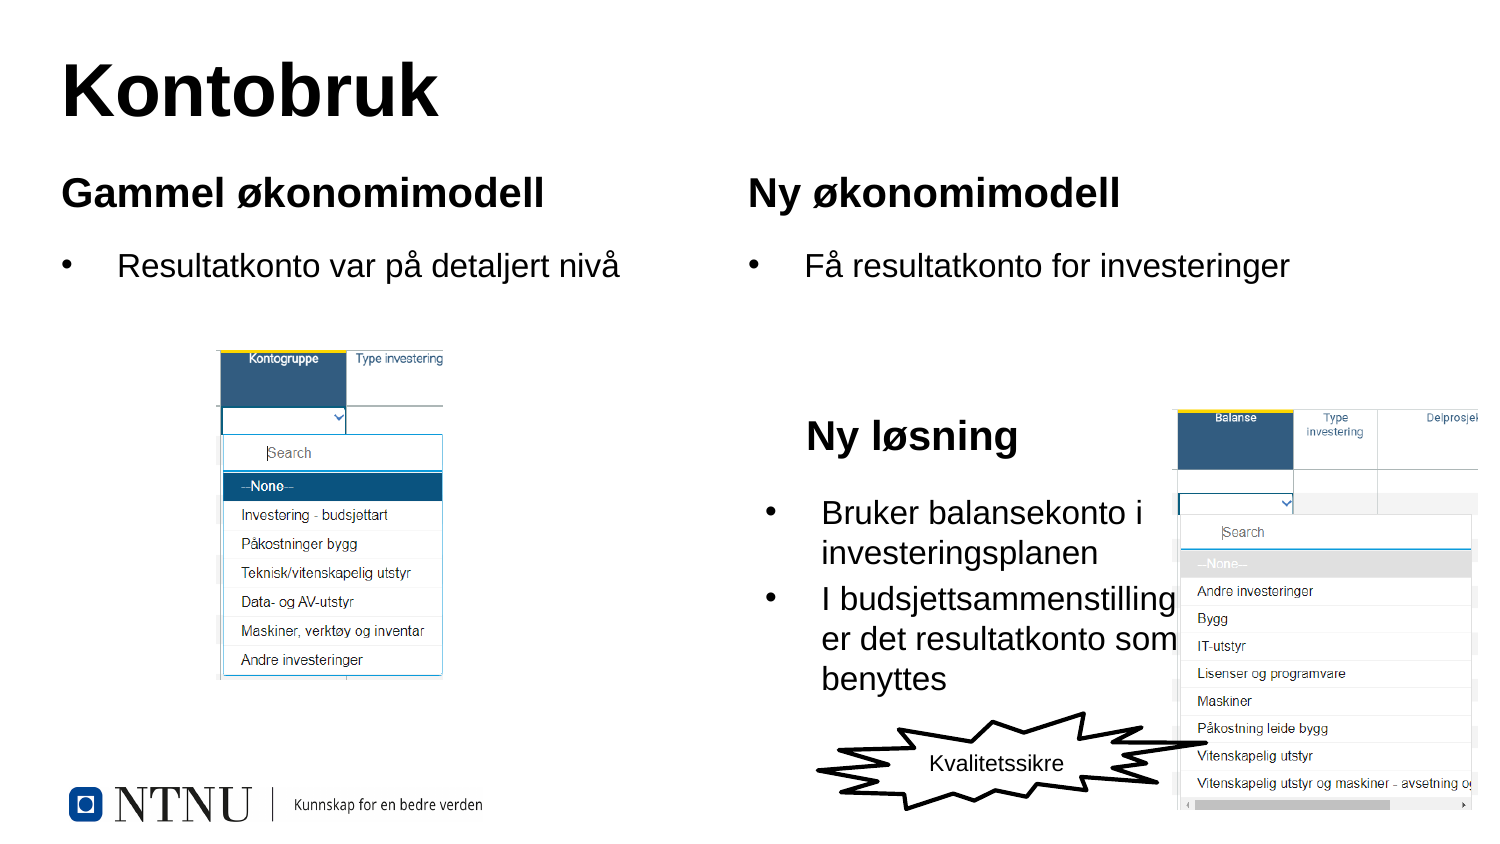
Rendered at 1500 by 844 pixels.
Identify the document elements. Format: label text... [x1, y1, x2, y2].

picture [69, 789, 483, 822]
list Ny økonomimodell [732, 158, 1396, 237]
picture [1172, 404, 1479, 811]
picture [224, 409, 344, 433]
title Kontobruk [45, 33, 1396, 140]
text_box Få resultatkonto for investeringer [733, 236, 1396, 402]
text_box Ny løsning [790, 401, 1454, 481]
list Resultatkonto var på detaljert nivå [45, 237, 709, 789]
text_box Bruker balansekonto i investeringsplanen I budsjettsammenstilling er det resultatkonto som benyttes [749, 483, 1167, 714]
picture [216, 345, 443, 680]
text_box Kvalitetssikre [815, 711, 1167, 811]
list Gammel økonomimodell [45, 158, 709, 237]
